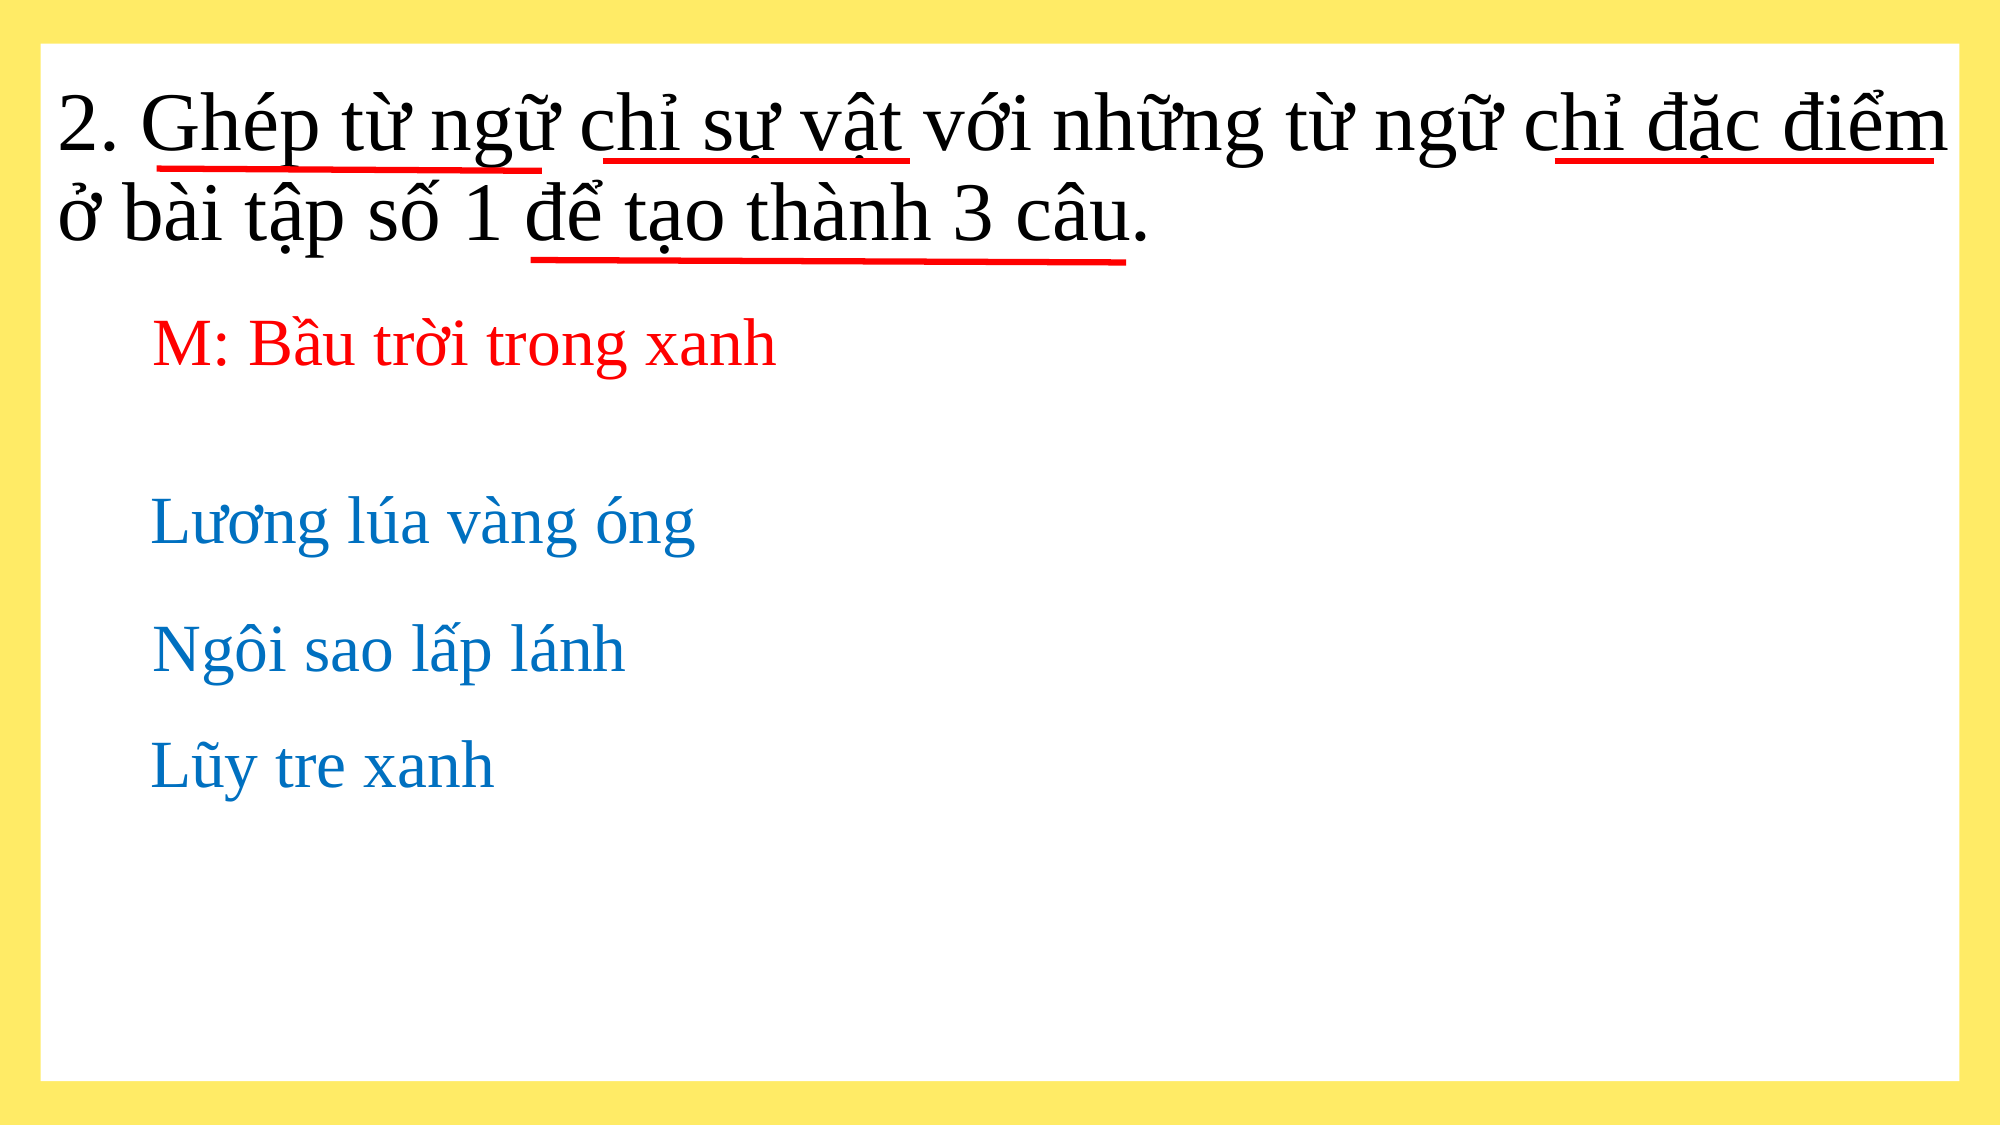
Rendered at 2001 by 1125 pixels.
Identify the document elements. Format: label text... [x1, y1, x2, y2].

list M: Bầu trời trong xanh [137, 299, 1863, 388]
text_box Lương lúa vàng óng [135, 477, 1860, 566]
title 2. Ghép từ ngữ chỉ sự vật với những từ ngữ chỉ đặc điểm ở bài tập số 1 để tạo thành 3 câu. [42, 59, 1975, 278]
text_box Lũy tre xanh [135, 721, 1860, 810]
text_box Ngôi sao lấp lánh [137, 605, 1863, 694]
